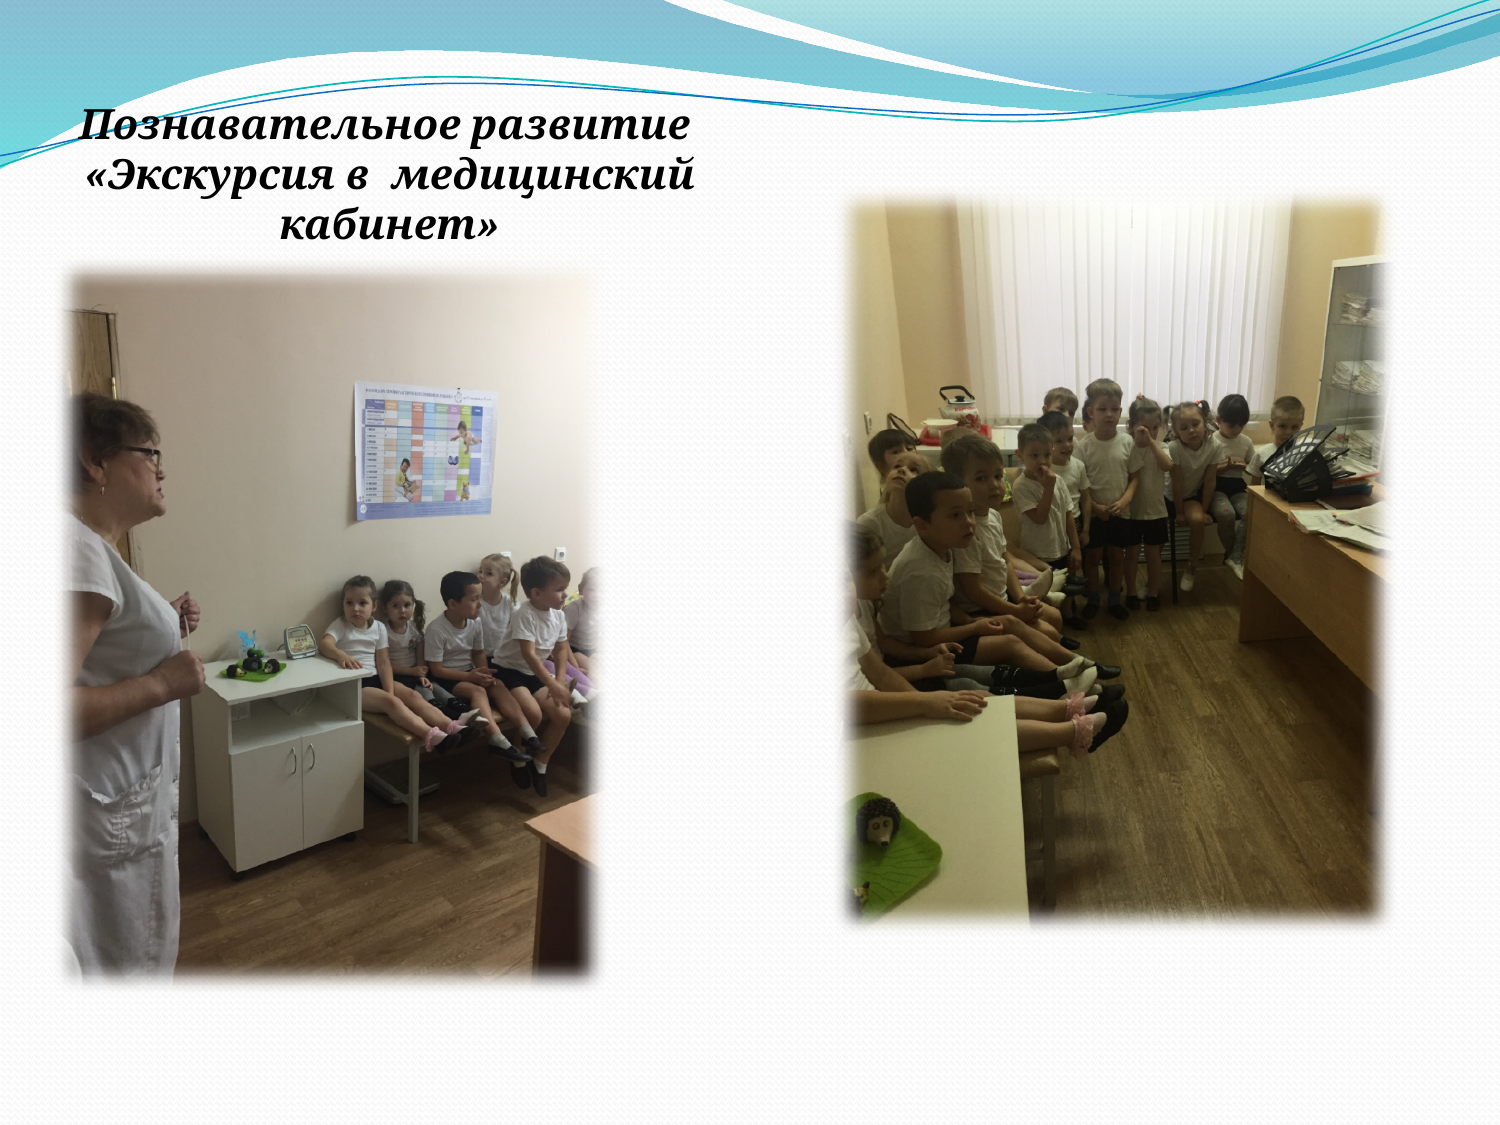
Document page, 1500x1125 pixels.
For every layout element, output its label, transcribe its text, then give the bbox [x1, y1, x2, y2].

picture [832, 184, 1397, 937]
picture [52, 255, 609, 996]
text_box Познавательное развитие «Экскурсия в медицинский кабинет» [53, 90, 727, 255]
